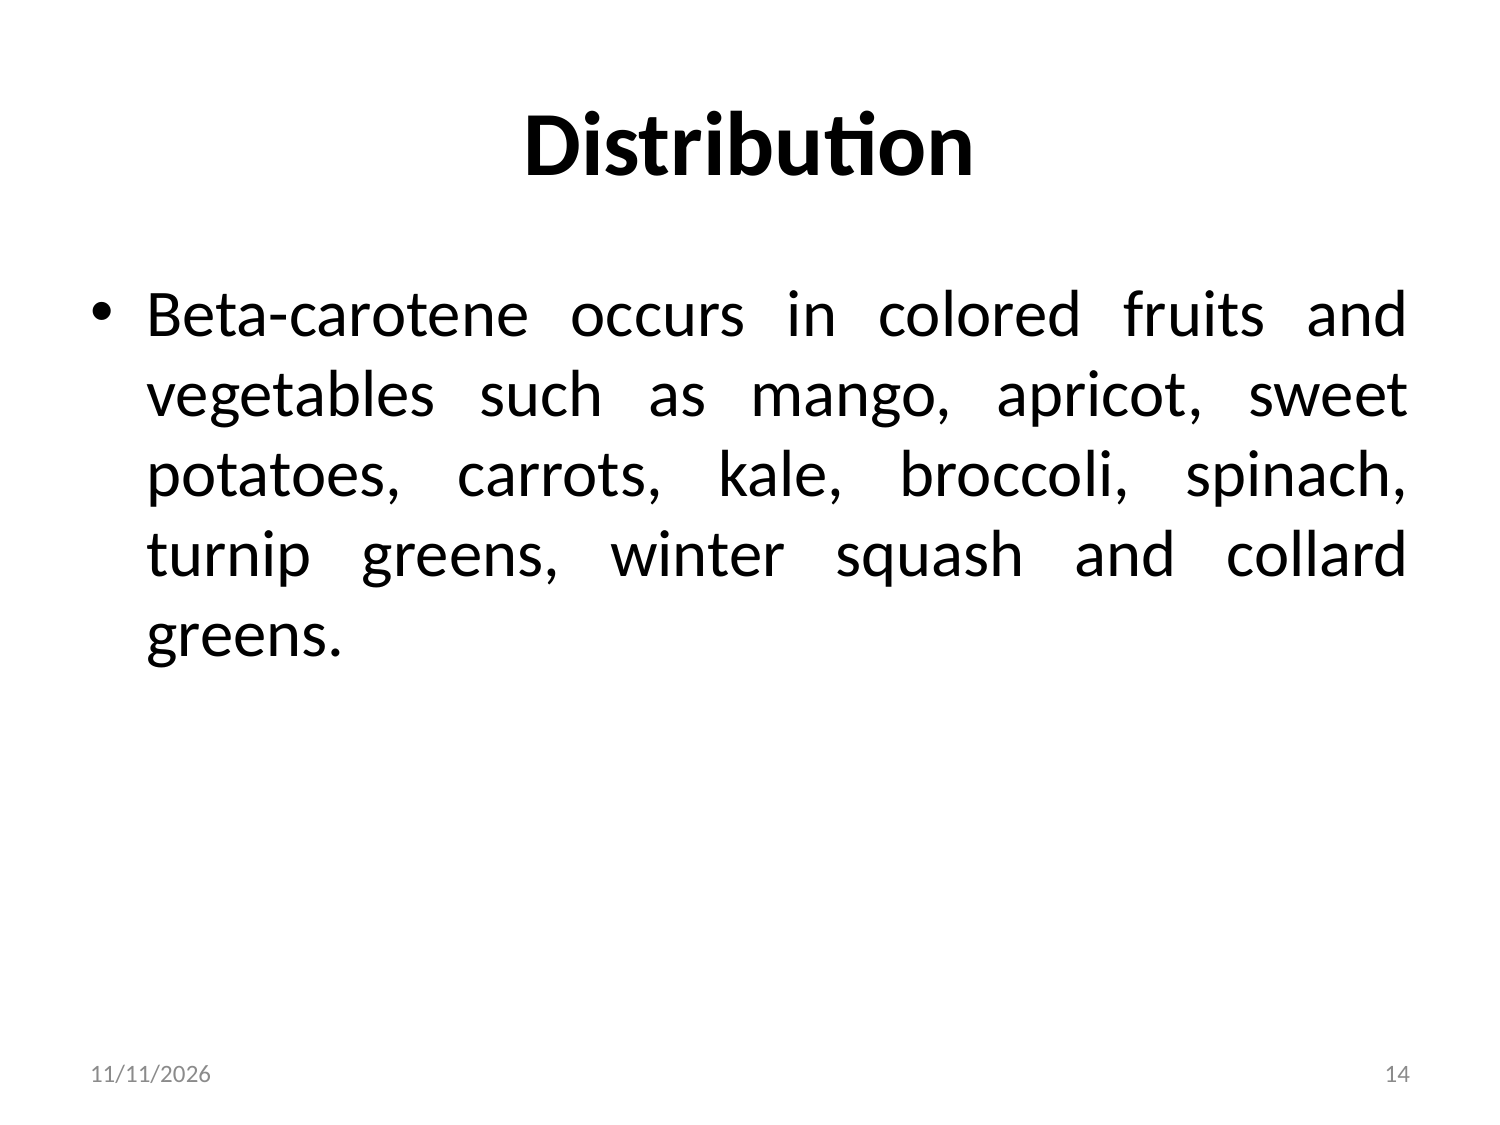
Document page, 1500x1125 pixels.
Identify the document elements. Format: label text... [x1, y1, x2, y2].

title Distribution [75, 45, 1425, 233]
slide_number 14 [1074, 1042, 1425, 1103]
list Beta-carotene occurs in colored fruits and vegetables such as mango, apricot, sweet potatoes, carrots, kale, broccoli, spinach, turnip greens, winter squash and collard greens. [75, 262, 1425, 1005]
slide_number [75, 1042, 425, 1103]
